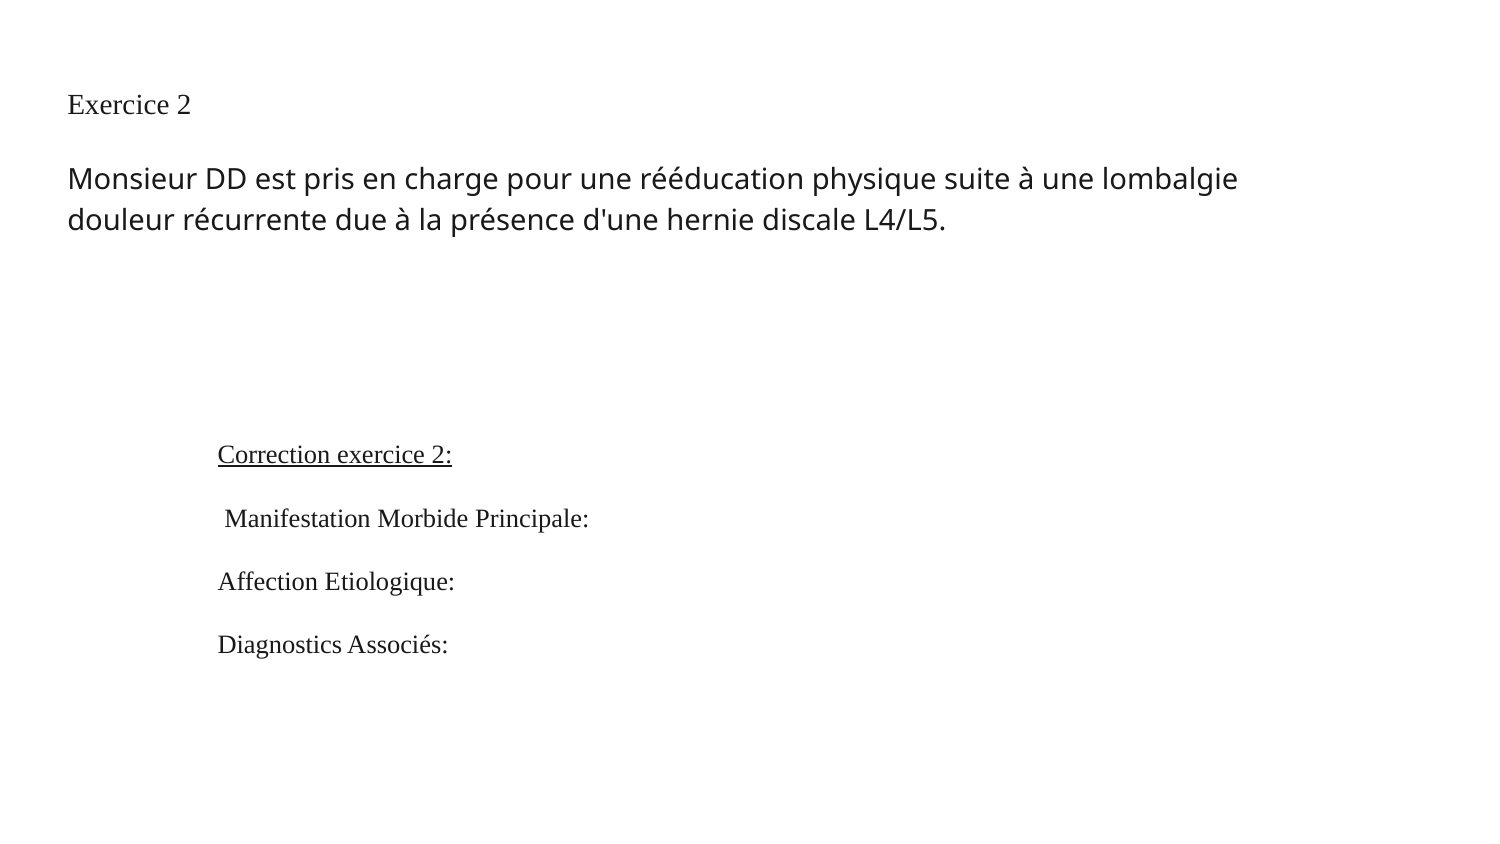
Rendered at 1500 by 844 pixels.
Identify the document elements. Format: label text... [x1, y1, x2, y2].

text_box Correction exercice 2: Manifestation Morbide Principale: Affection Etiologique: Diagnostics Associés: [202, 429, 1500, 699]
text_box Exercice 2 Monsieur DD est pris en charge pour une rééducation physique suite à une lombalgie douleur récurrente due à la présence d'une hernie discale L4/L5. [52, 78, 1317, 324]
